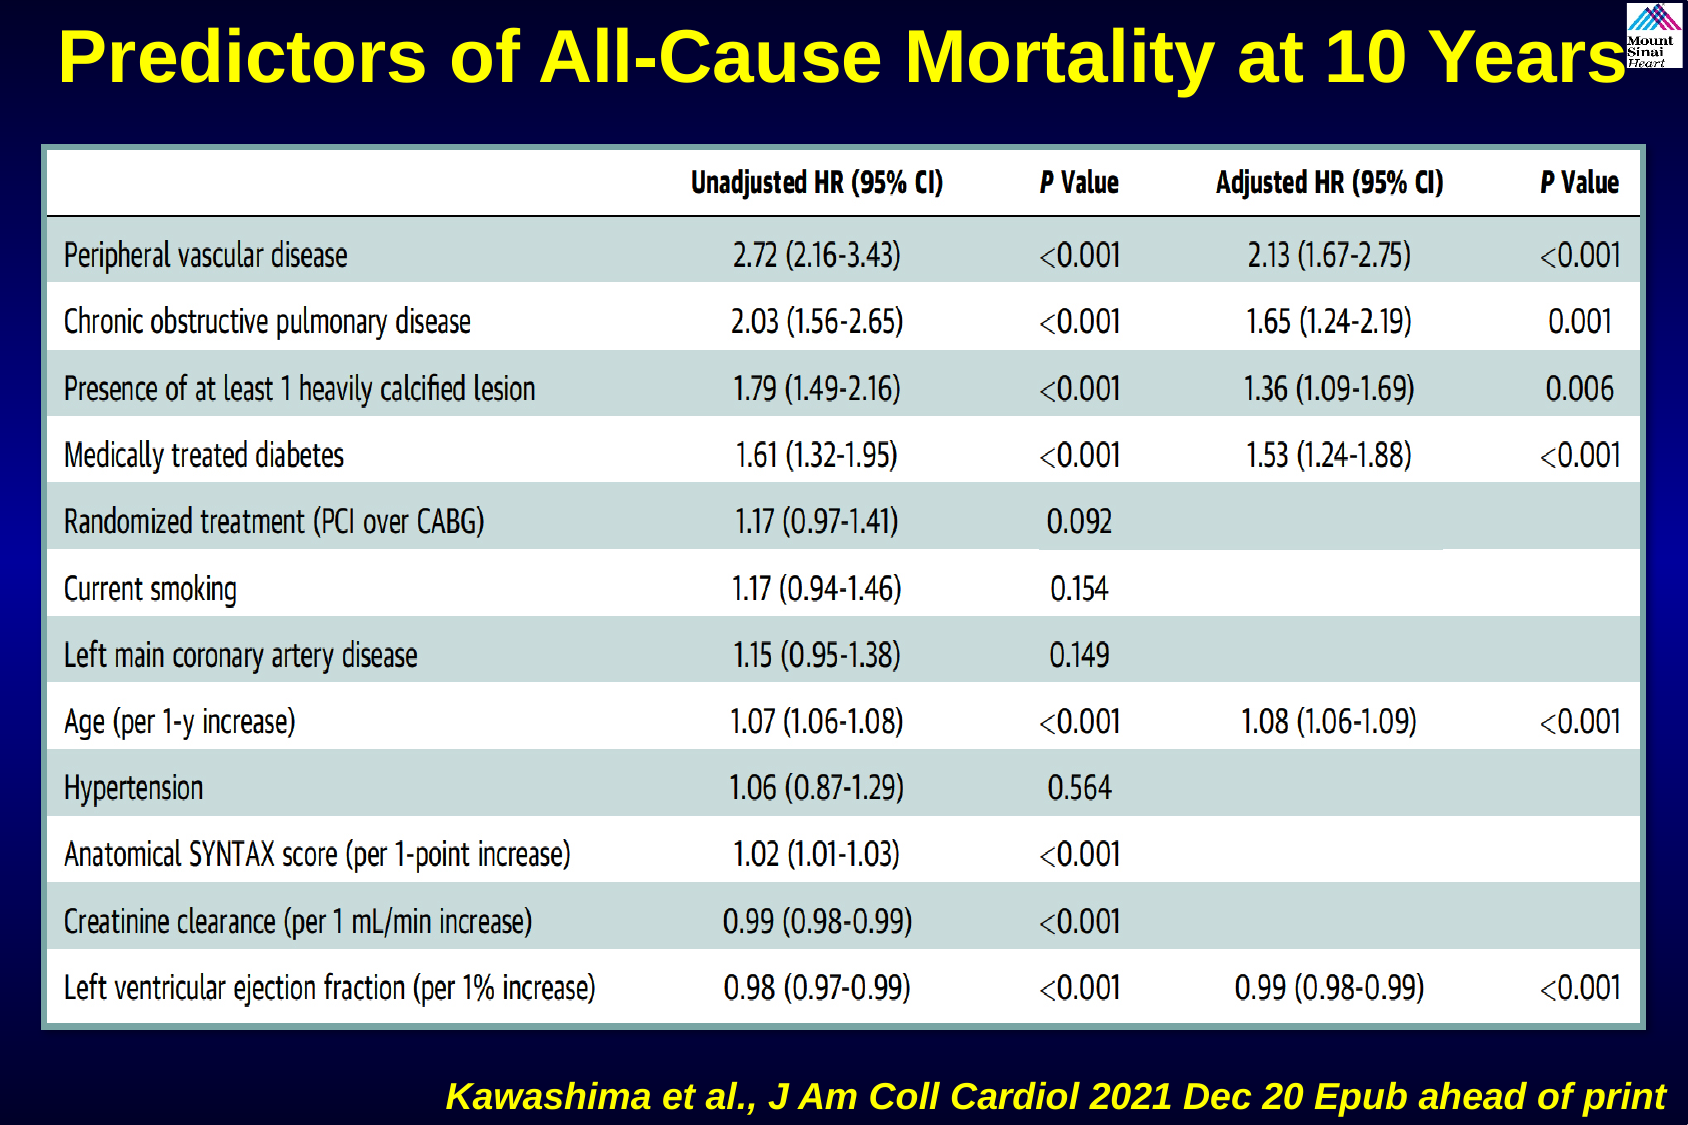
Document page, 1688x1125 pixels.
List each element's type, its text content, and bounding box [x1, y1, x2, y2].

picture [47, 149, 1640, 1024]
text_box Predictors of All-Cause Mortality at 10 Years [0, 0, 1688, 105]
text_box Kawashima et al., J Am Coll Cardiol 2021 Dec 20 Epub ahead of print [430, 1064, 1688, 1125]
